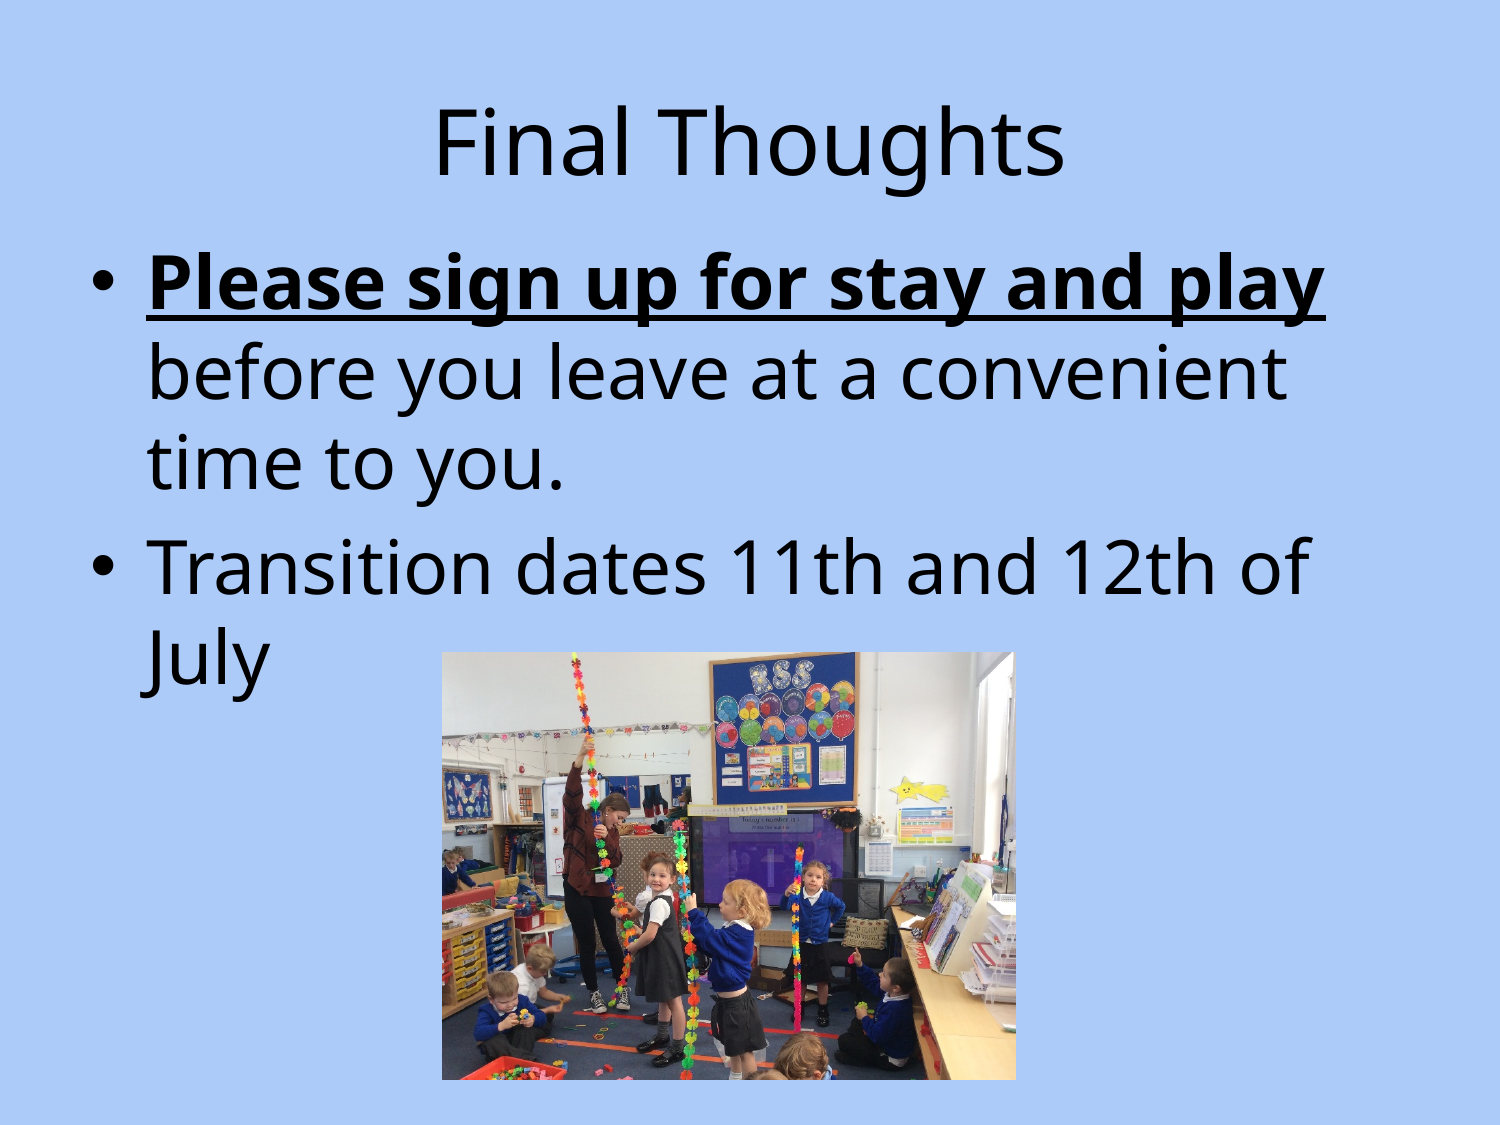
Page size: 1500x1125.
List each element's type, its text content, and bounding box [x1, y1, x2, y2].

title Final Thoughts [75, 45, 1425, 227]
list Please sign up for stay and play before you leave at a convenient time to you. Transition dates 11th and 12th of July [75, 227, 1425, 970]
picture [442, 651, 1016, 1081]
